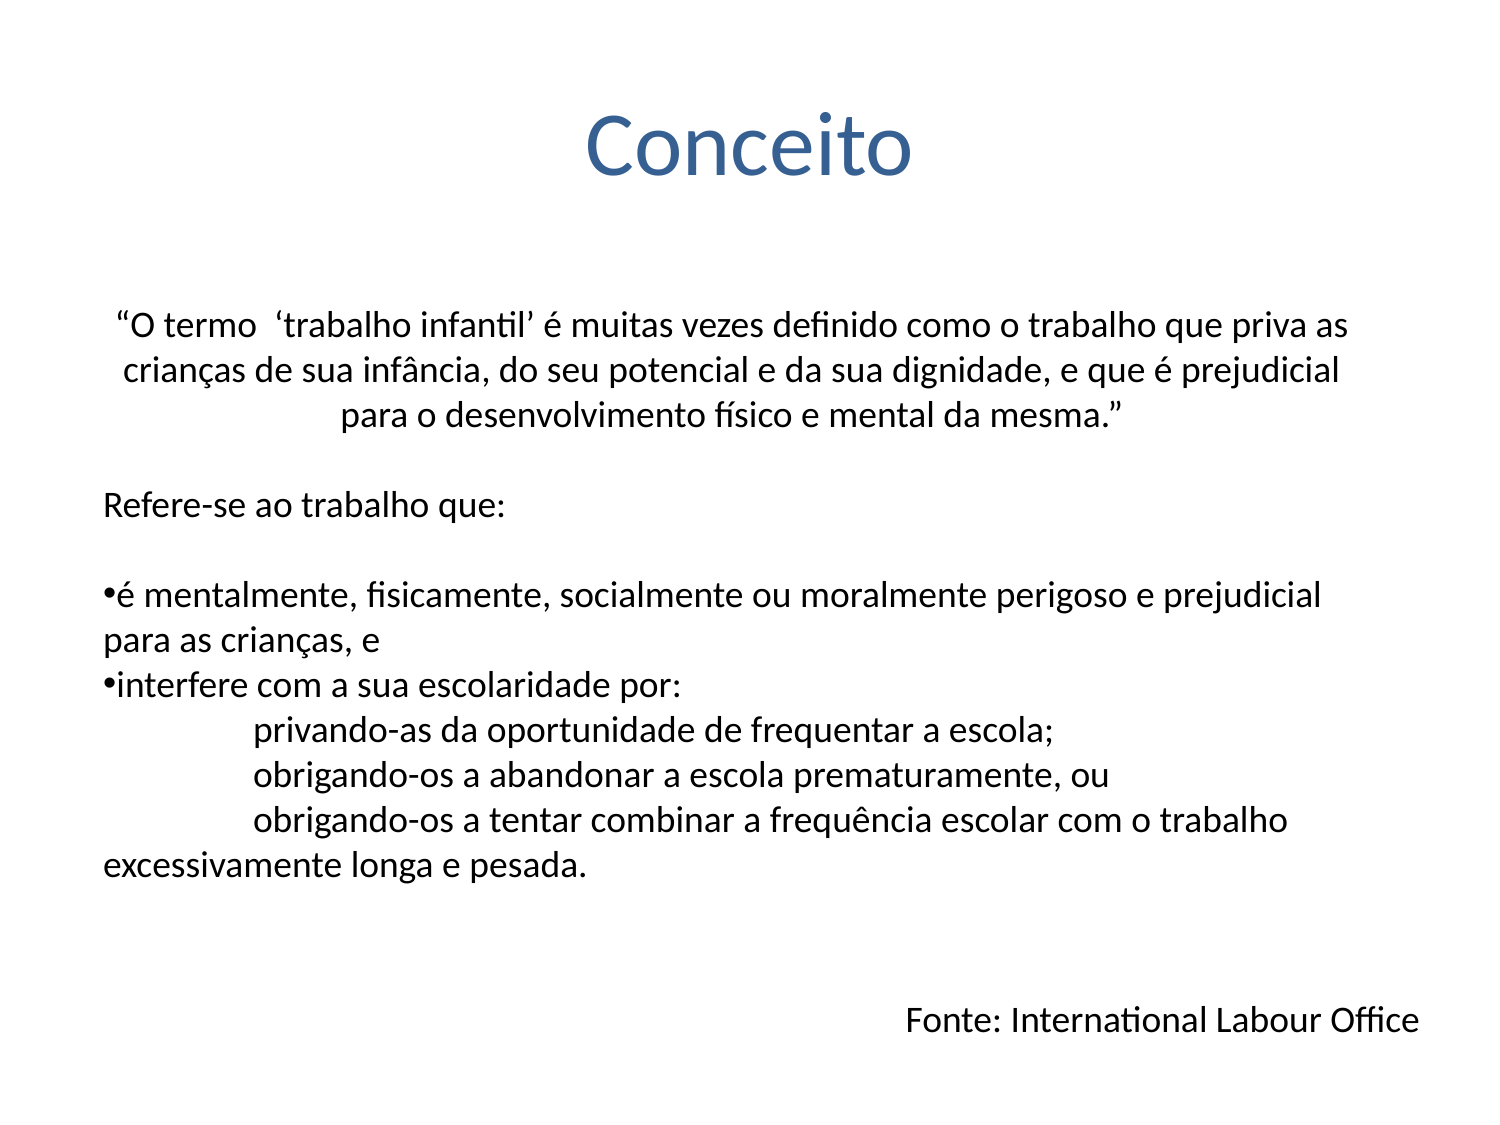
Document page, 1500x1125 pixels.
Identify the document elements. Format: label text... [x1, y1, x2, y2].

title Conceito [75, 45, 1425, 233]
text_box “O termo ‘trabalho infantil’ é muitas vezes definido como o trabalho que priva as crianças de sua infância, do seu potencial e da sua dignidade, e que é prejudicial para o desenvolvimento físico e mental da mesma.” Refere-se ao trabalho que: é mentalmente, fisicamente, socialmente ou moralmente perigoso e prejudicial para as crianças, e interfere com a sua escolaridade por: privando-as da oportunidade de frequentar a escola; obrigando-os a abandonar a escola prematuramente, ou obrigando-os a tentar combinar a frequência escolar com o trabalho excessivamente longa e pesada. [88, 292, 1376, 893]
text_box Fonte: International Labour Office [88, 987, 1436, 1048]
